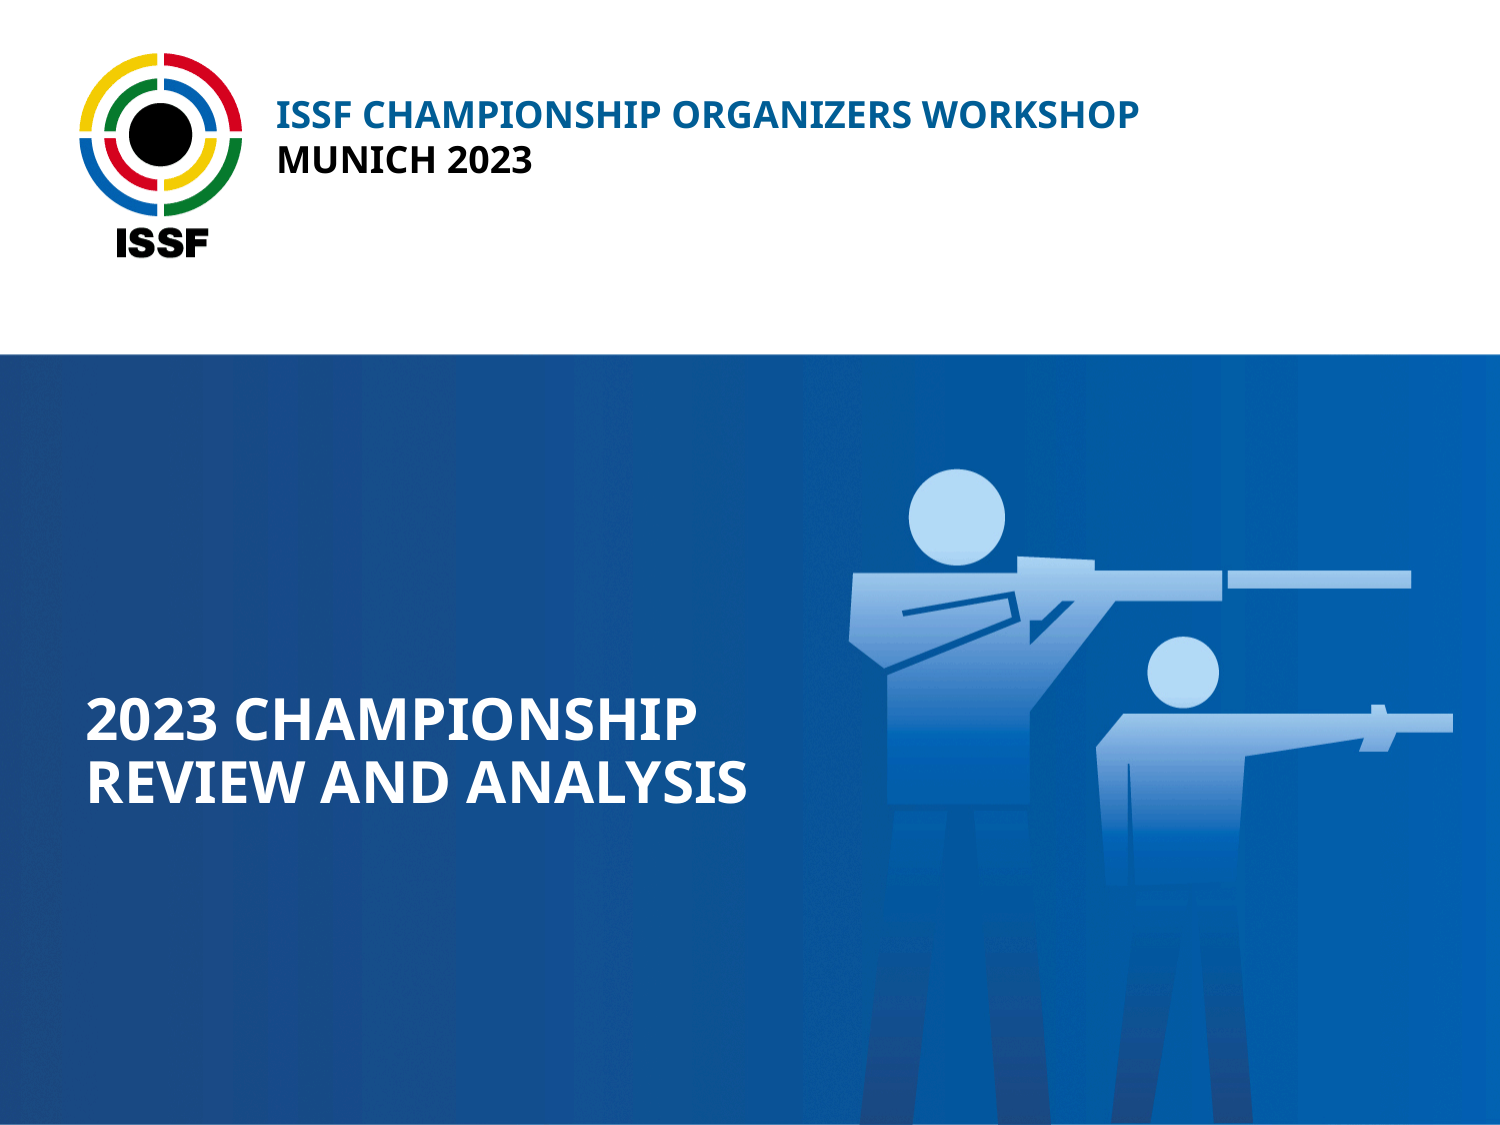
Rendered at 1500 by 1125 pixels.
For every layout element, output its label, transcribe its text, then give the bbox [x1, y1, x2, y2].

list 2023 Championship Review and Analysis [70, 682, 805, 919]
picture [0, 0, 1500, 1125]
